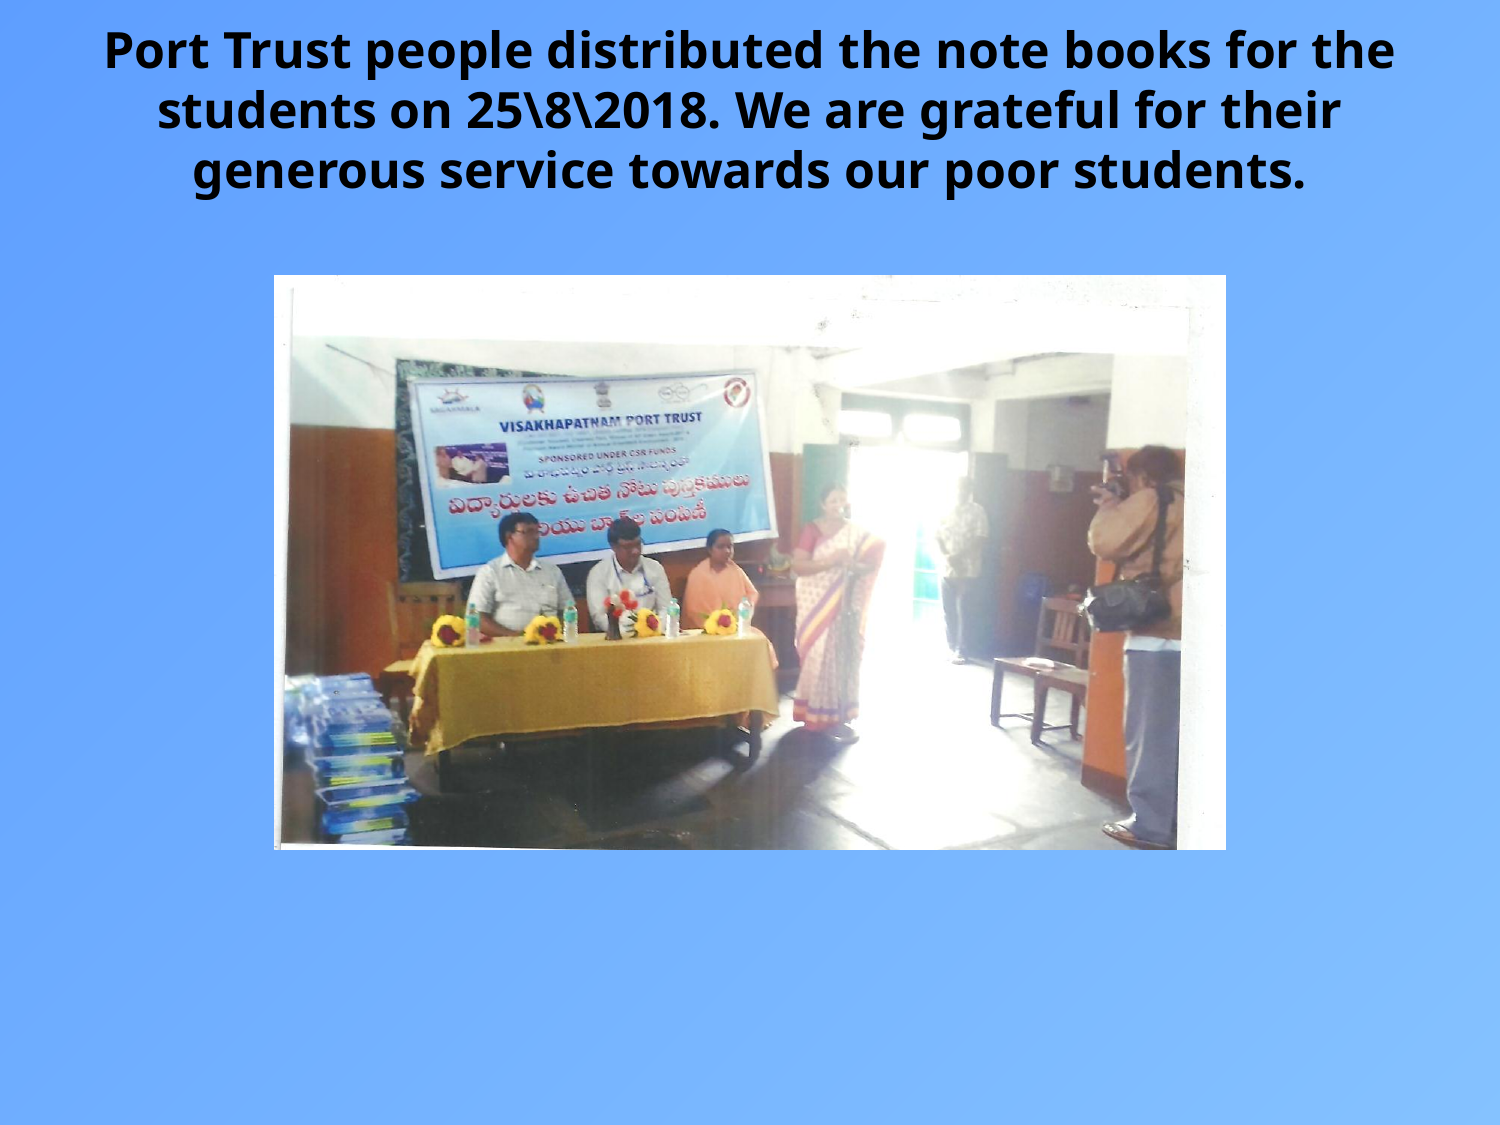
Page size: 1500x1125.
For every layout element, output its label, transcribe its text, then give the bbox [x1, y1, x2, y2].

title Port Trust people distributed the note books for the students on 25\8\2018. We are grateful for their generous service towards our poor students. [75, 45, 1425, 233]
picture [273, 274, 1227, 850]
